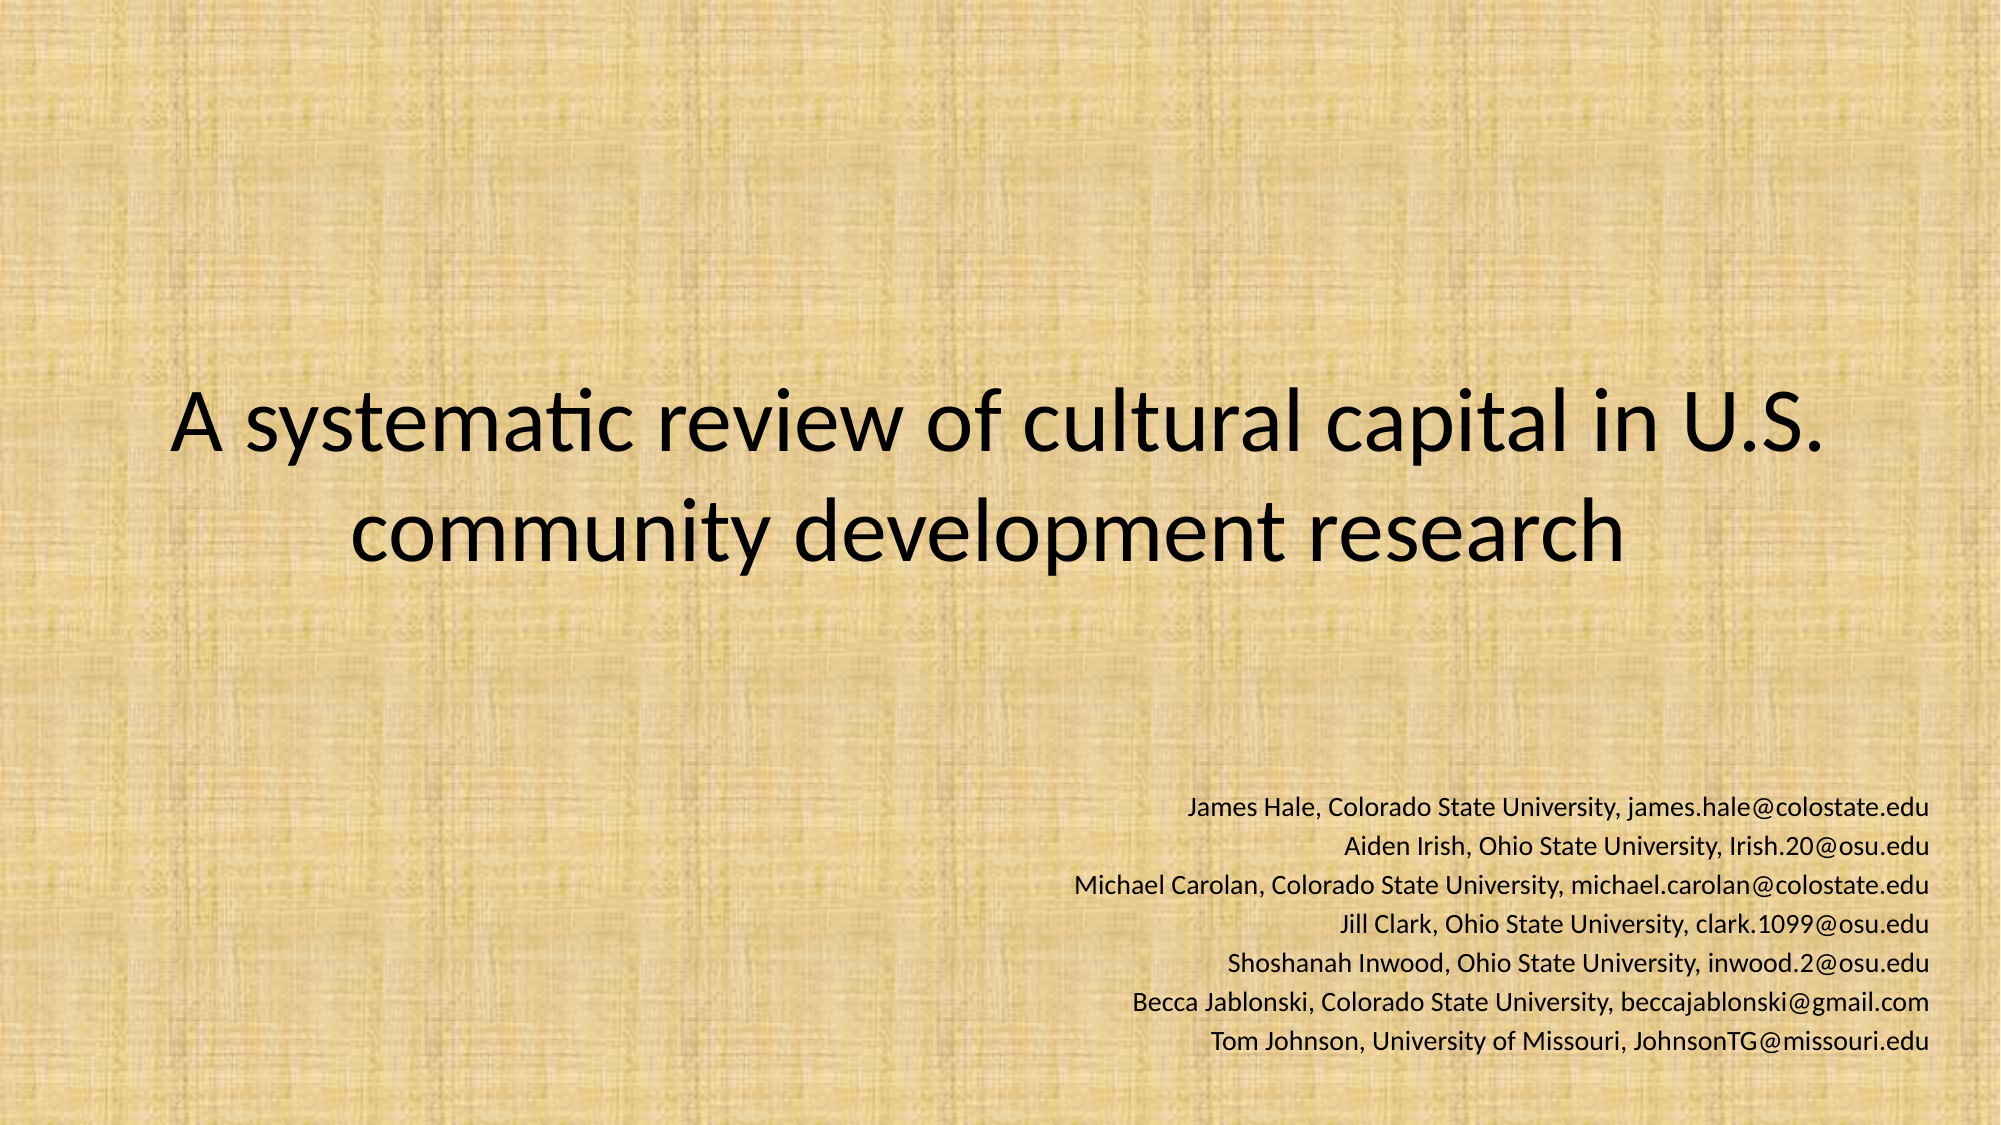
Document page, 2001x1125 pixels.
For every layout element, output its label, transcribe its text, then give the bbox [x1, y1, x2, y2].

title A systematic review of cultural capital in U.S. community development research [150, 349, 1850, 591]
picture [0, 0, 2001, 1125]
subtitle James Hale, Colorado State University, james.hale@colostate.edu Aiden Irish, Ohio State University, Irish.20@osu.edu Michael Carolan, Colorado State University, michael.carolan@colostate.edu Jill Clark, Ohio State University, clark.1099@osu.edu Shoshanah Inwood, Ohio State University, inwood.2@osu.edu Becca Jablonski, Colorado State University, beccajablonski@gmail.com Tom Johnson, University of Missouri, JohnsonTG@missouri.edu [545, 780, 1946, 1069]
